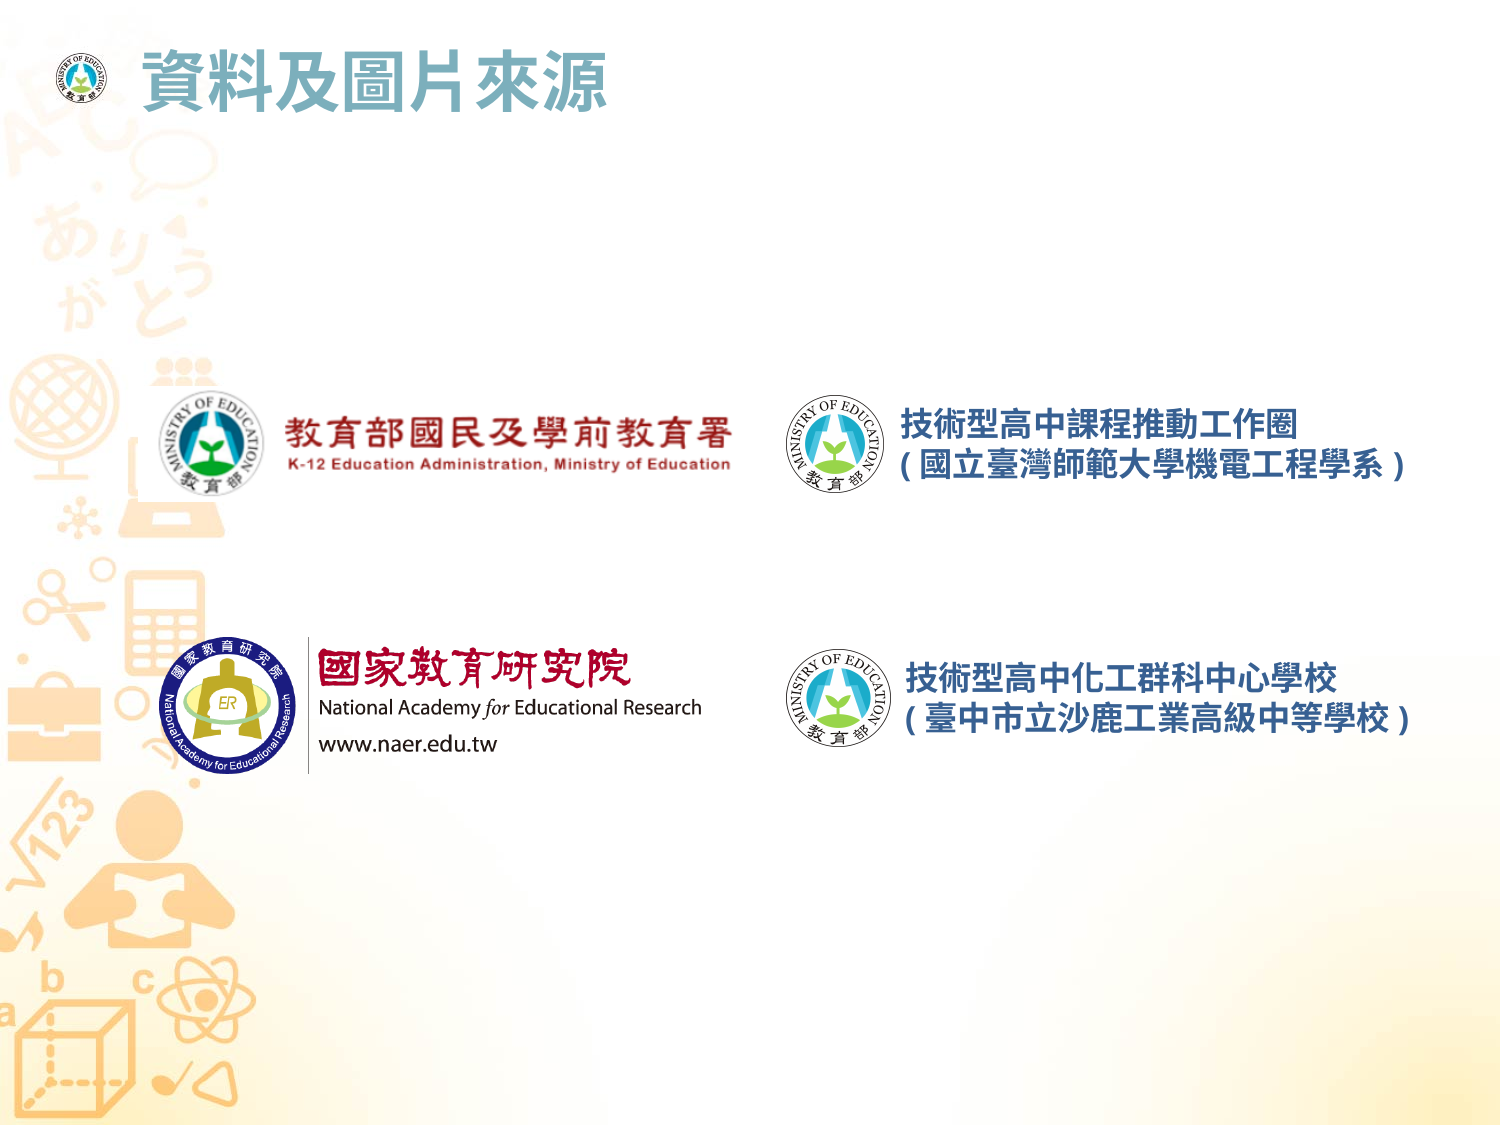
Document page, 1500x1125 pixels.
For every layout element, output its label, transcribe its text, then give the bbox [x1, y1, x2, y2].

picture [0, 0, 1500, 1125]
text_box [786, 649, 1500, 747]
text_box 資料及圖片來源 [125, 28, 642, 142]
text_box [786, 395, 1500, 493]
